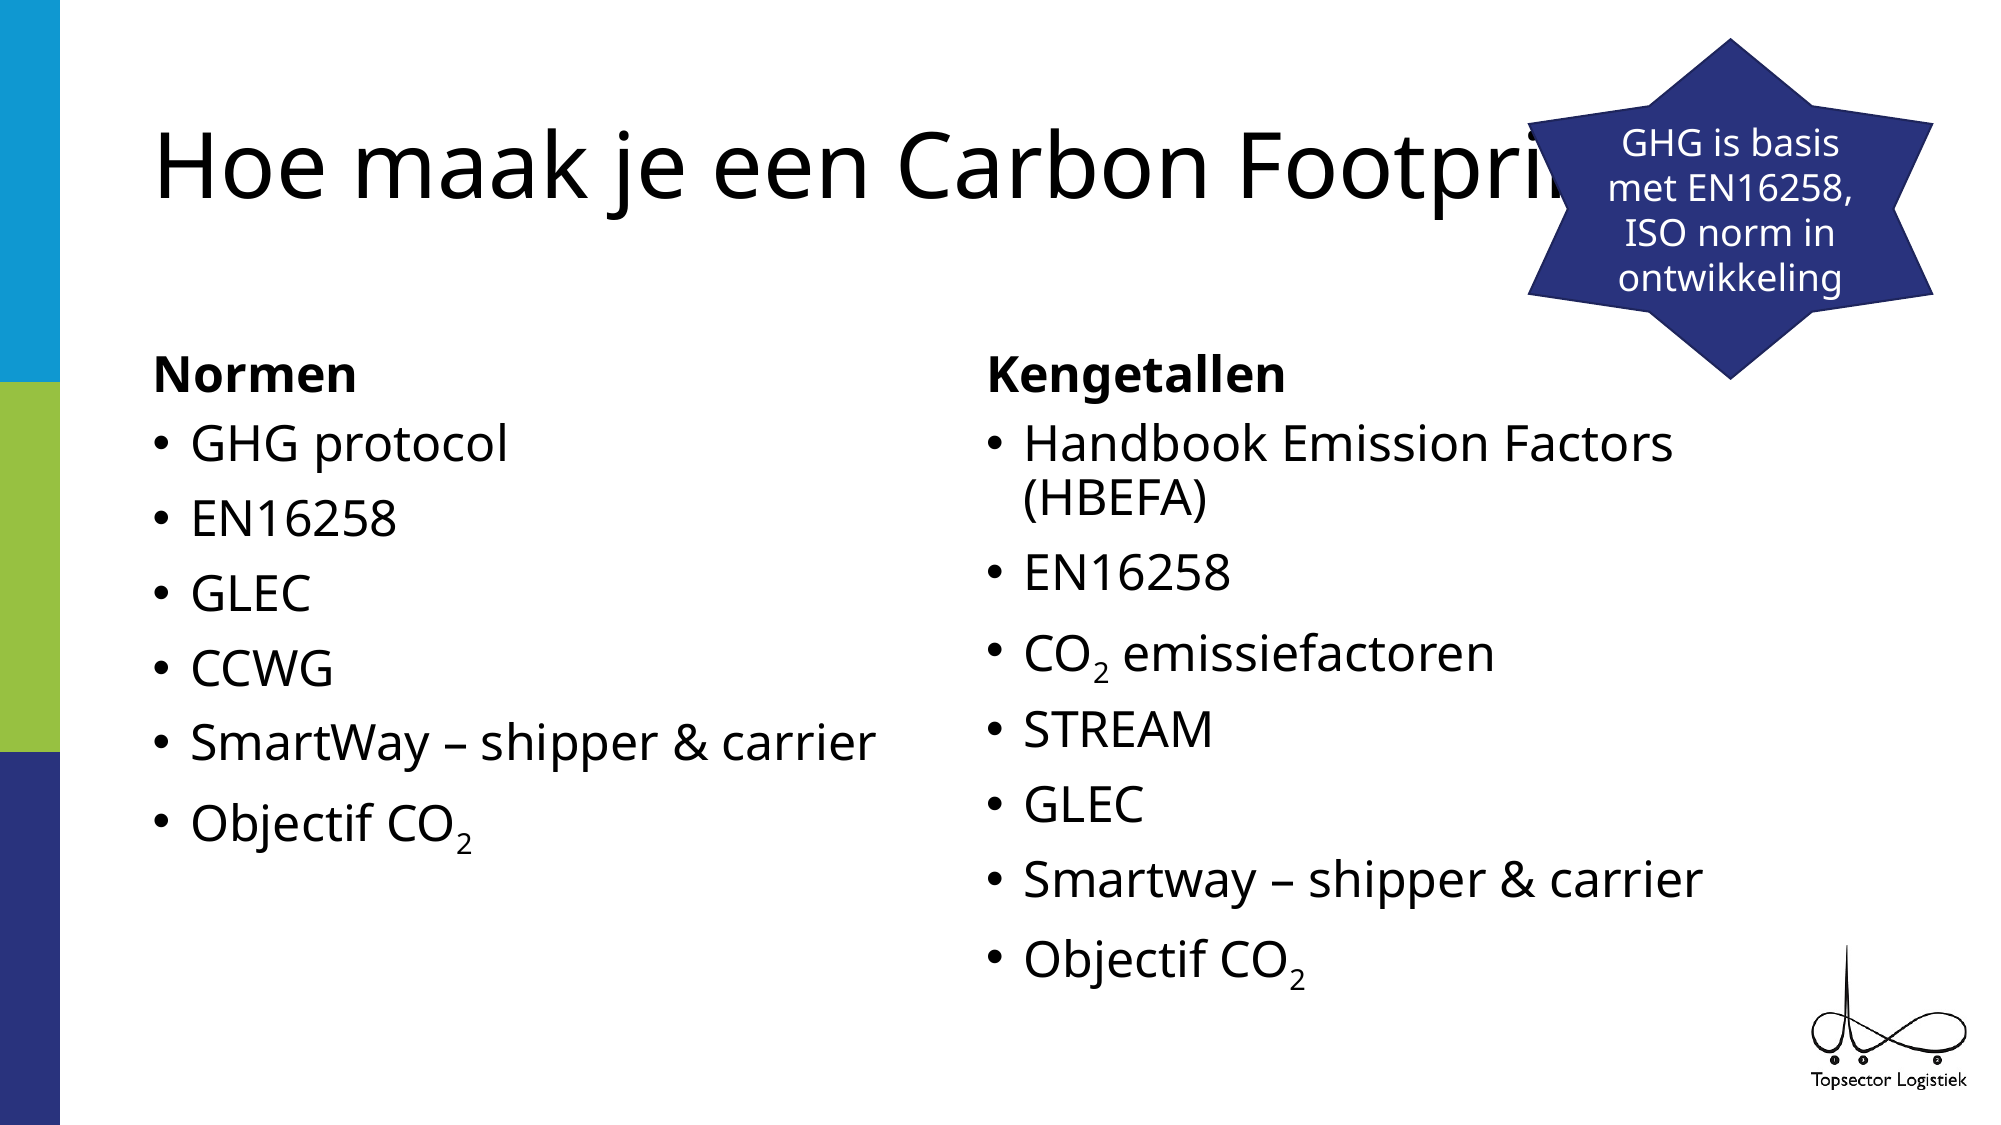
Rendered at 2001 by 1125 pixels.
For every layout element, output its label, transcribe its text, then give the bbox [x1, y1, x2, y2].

list Handbook Emission Factors (HBEFA) EN16258 CO2 emissiefactoren STREAM GLEC Smartway – shipper & carrier Objectif CO2 [971, 410, 1769, 1016]
picture [1811, 945, 1967, 1090]
list Normen [137, 275, 935, 410]
text_box GHG is basis met EN16258, ISO norm in ontwikkeling [1527, 37, 1934, 380]
list GHG protocol EN16258 GLEC CCWG SmartWay – shipper & carrier Objectif CO2 [137, 410, 935, 1016]
title Hoe maak je een Carbon Footprint? [137, 59, 1703, 278]
list Kengetallen [971, 275, 1769, 410]
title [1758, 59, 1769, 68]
